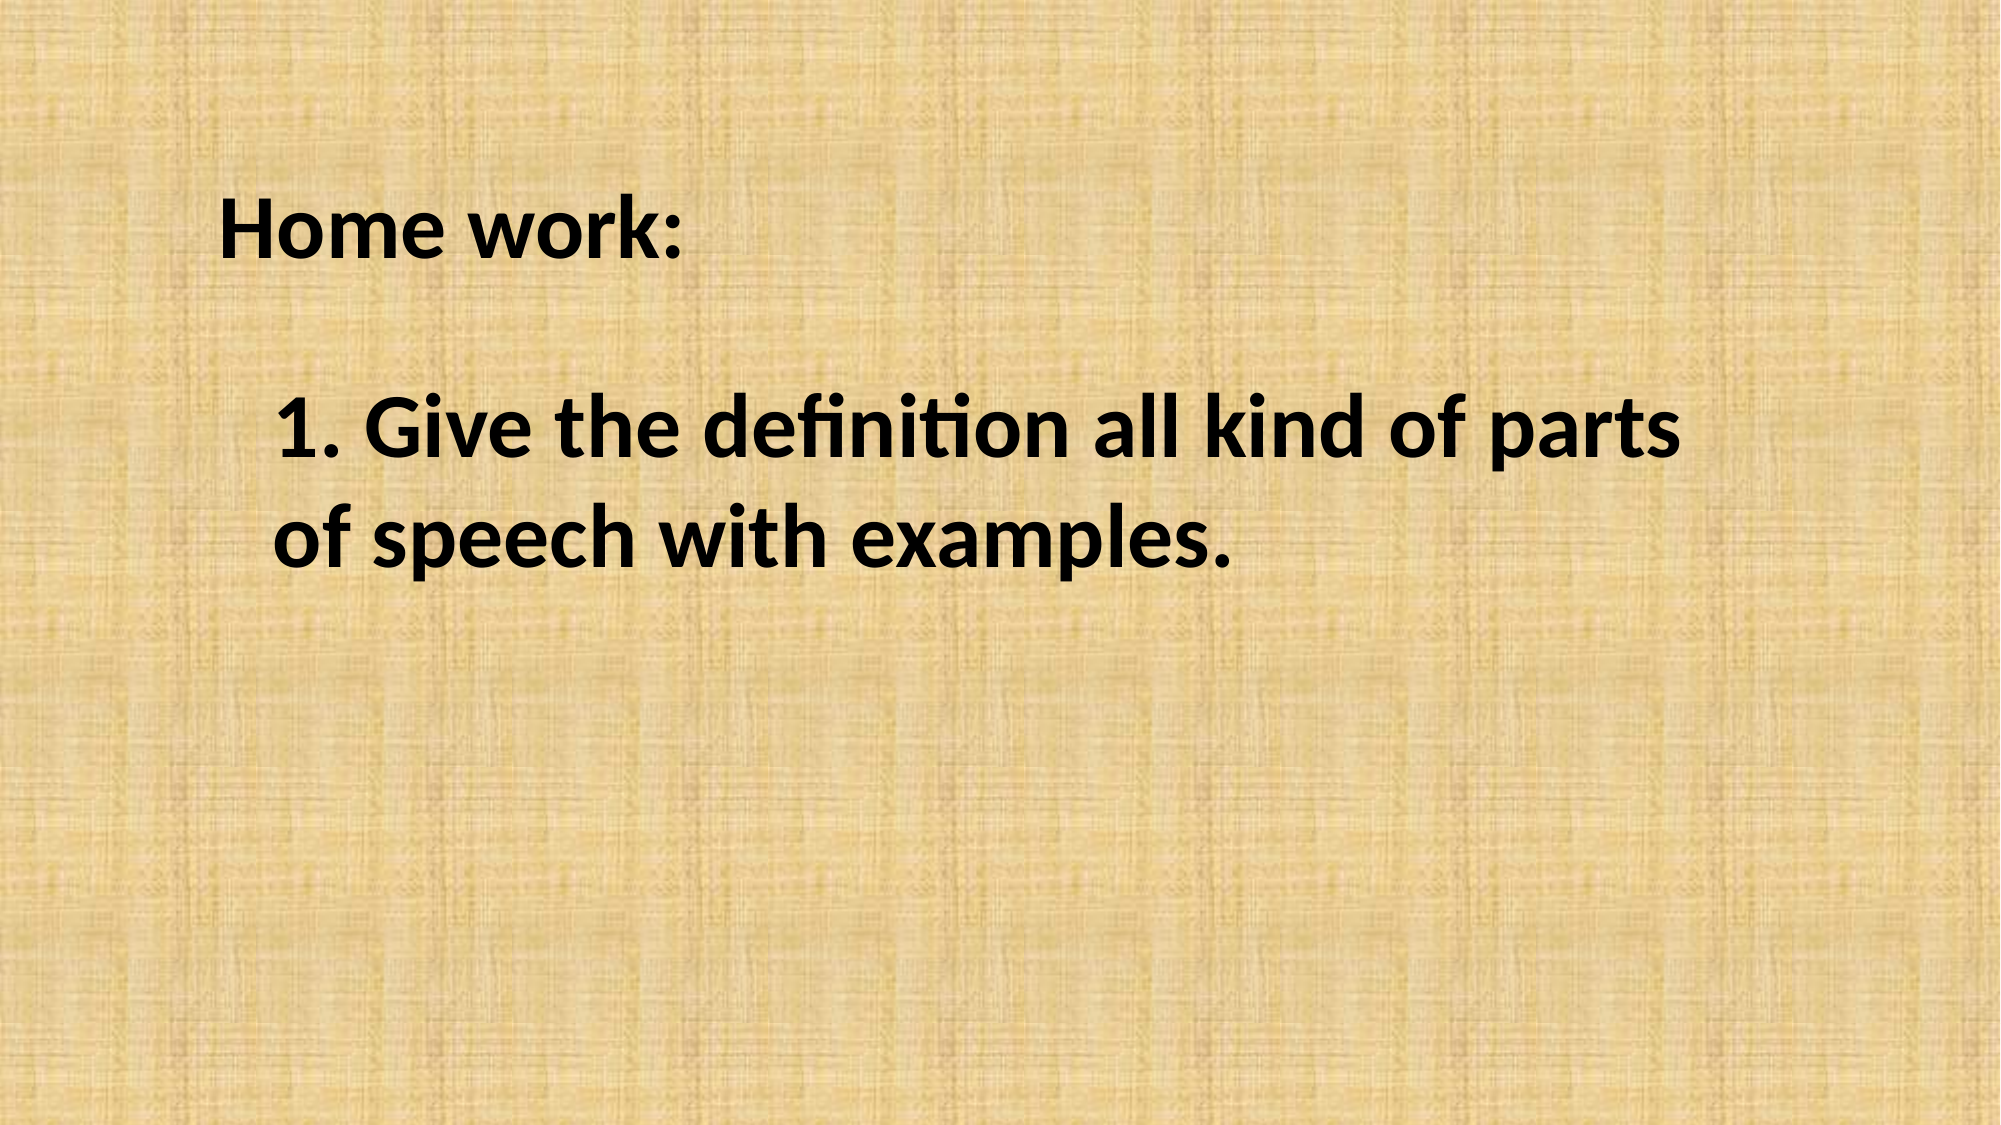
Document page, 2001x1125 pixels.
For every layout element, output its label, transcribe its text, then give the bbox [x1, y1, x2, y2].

text_box 1. Give the definition all kind of parts of speech with examples. [258, 358, 1734, 594]
picture [0, 0, 2001, 1125]
text_box Home work: [204, 159, 1232, 285]
